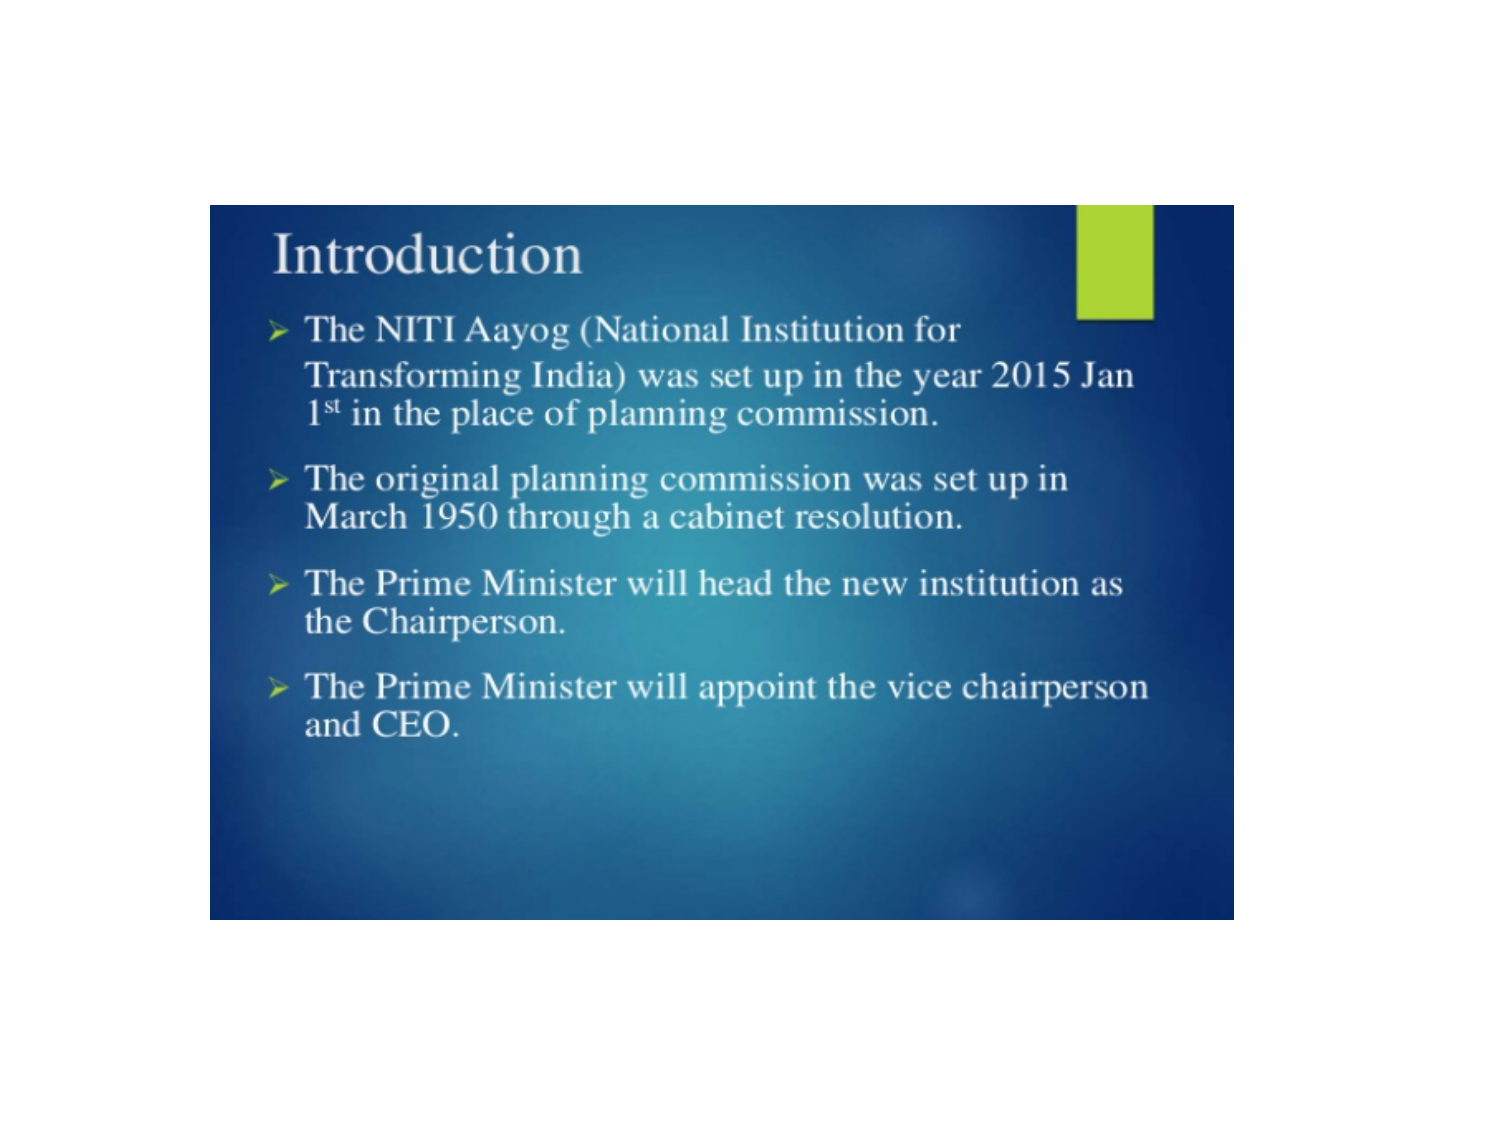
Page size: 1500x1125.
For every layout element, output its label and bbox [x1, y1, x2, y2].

picture [210, 205, 1234, 920]
